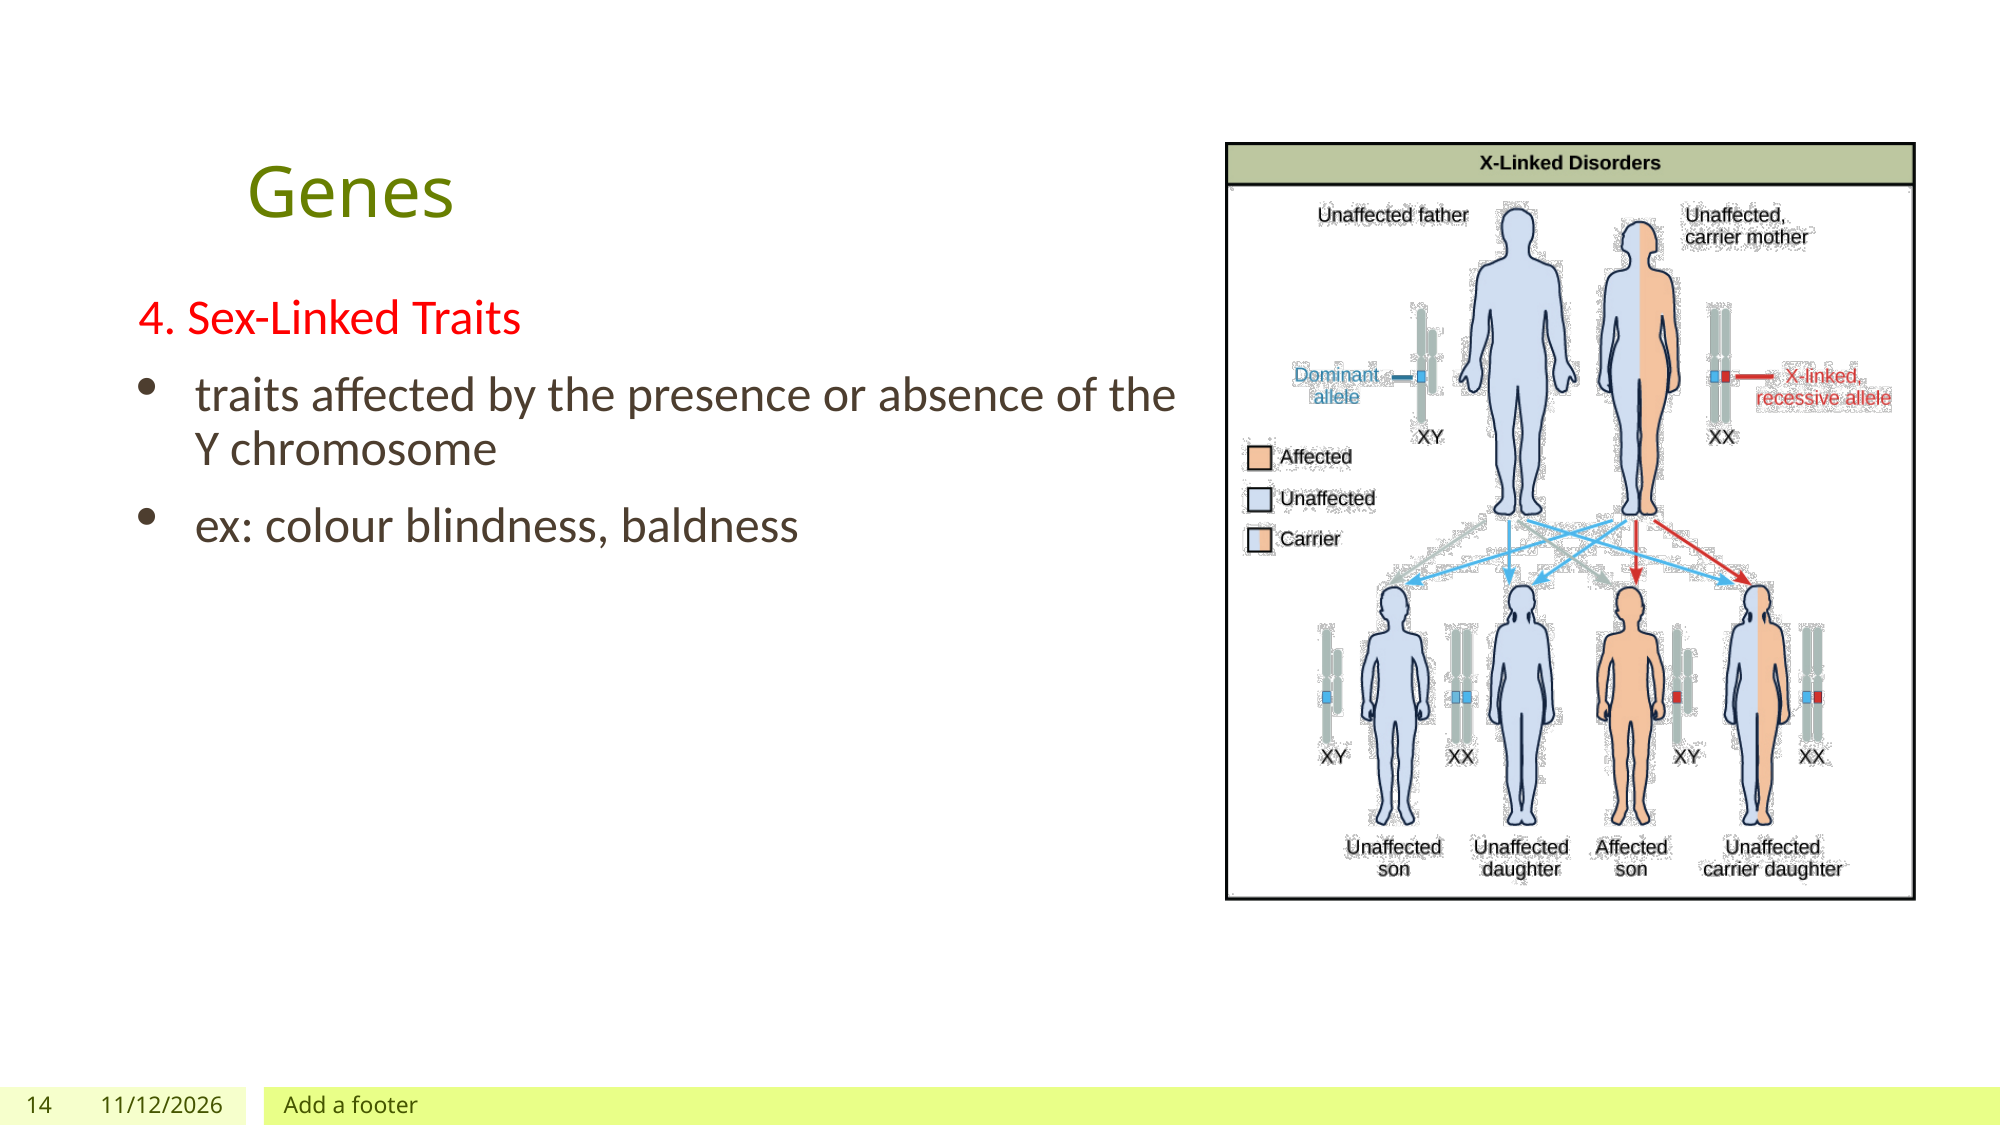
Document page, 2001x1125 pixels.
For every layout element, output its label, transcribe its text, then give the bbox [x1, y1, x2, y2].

list 4. Sex-Linked Traits traits affected by the presence or absence of the Y chromosome ex: colour blindness, baldness [123, 283, 1195, 1042]
slide_number 14 [0, 1087, 68, 1125]
footer Add a footer [268, 1087, 1769, 1125]
title Genes [231, 45, 1769, 240]
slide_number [74, 1087, 239, 1125]
picture [1225, 142, 1916, 901]
